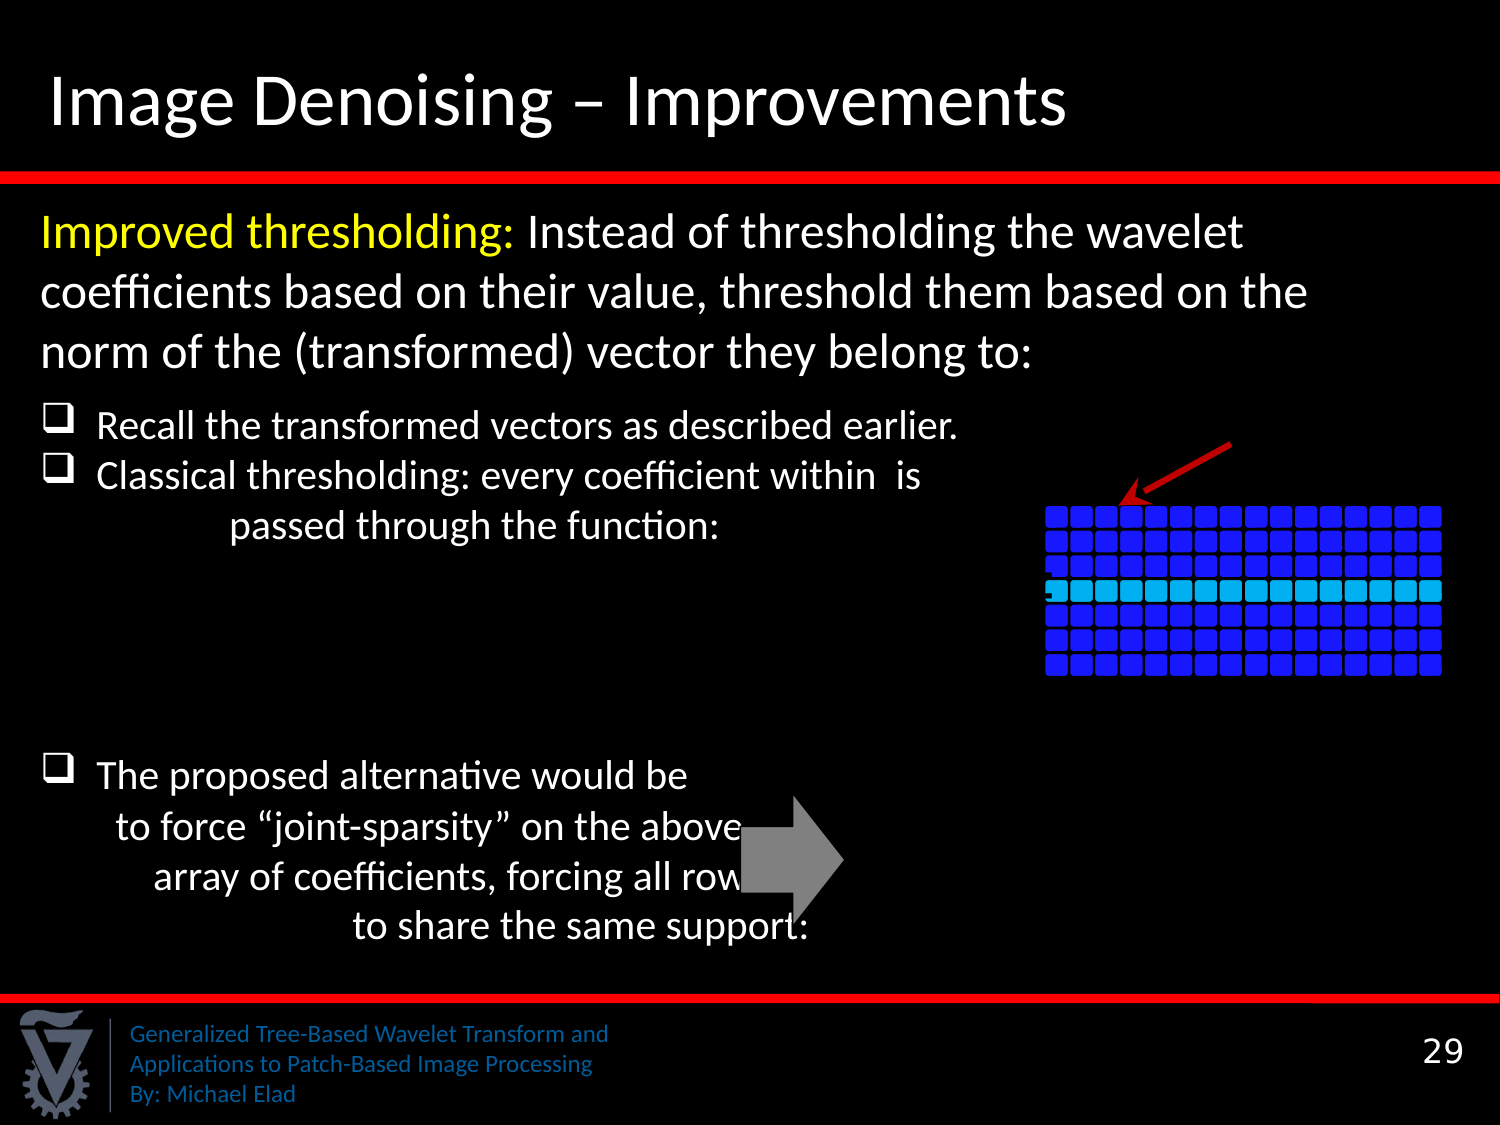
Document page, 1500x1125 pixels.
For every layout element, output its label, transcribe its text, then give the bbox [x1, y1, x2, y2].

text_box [1044, 504, 1443, 677]
text_box [740, 793, 846, 927]
text_box 29 [1166, 1023, 1480, 1099]
text_box Image Denoising – Improvements [0, 24, 1481, 165]
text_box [1118, 443, 1232, 506]
